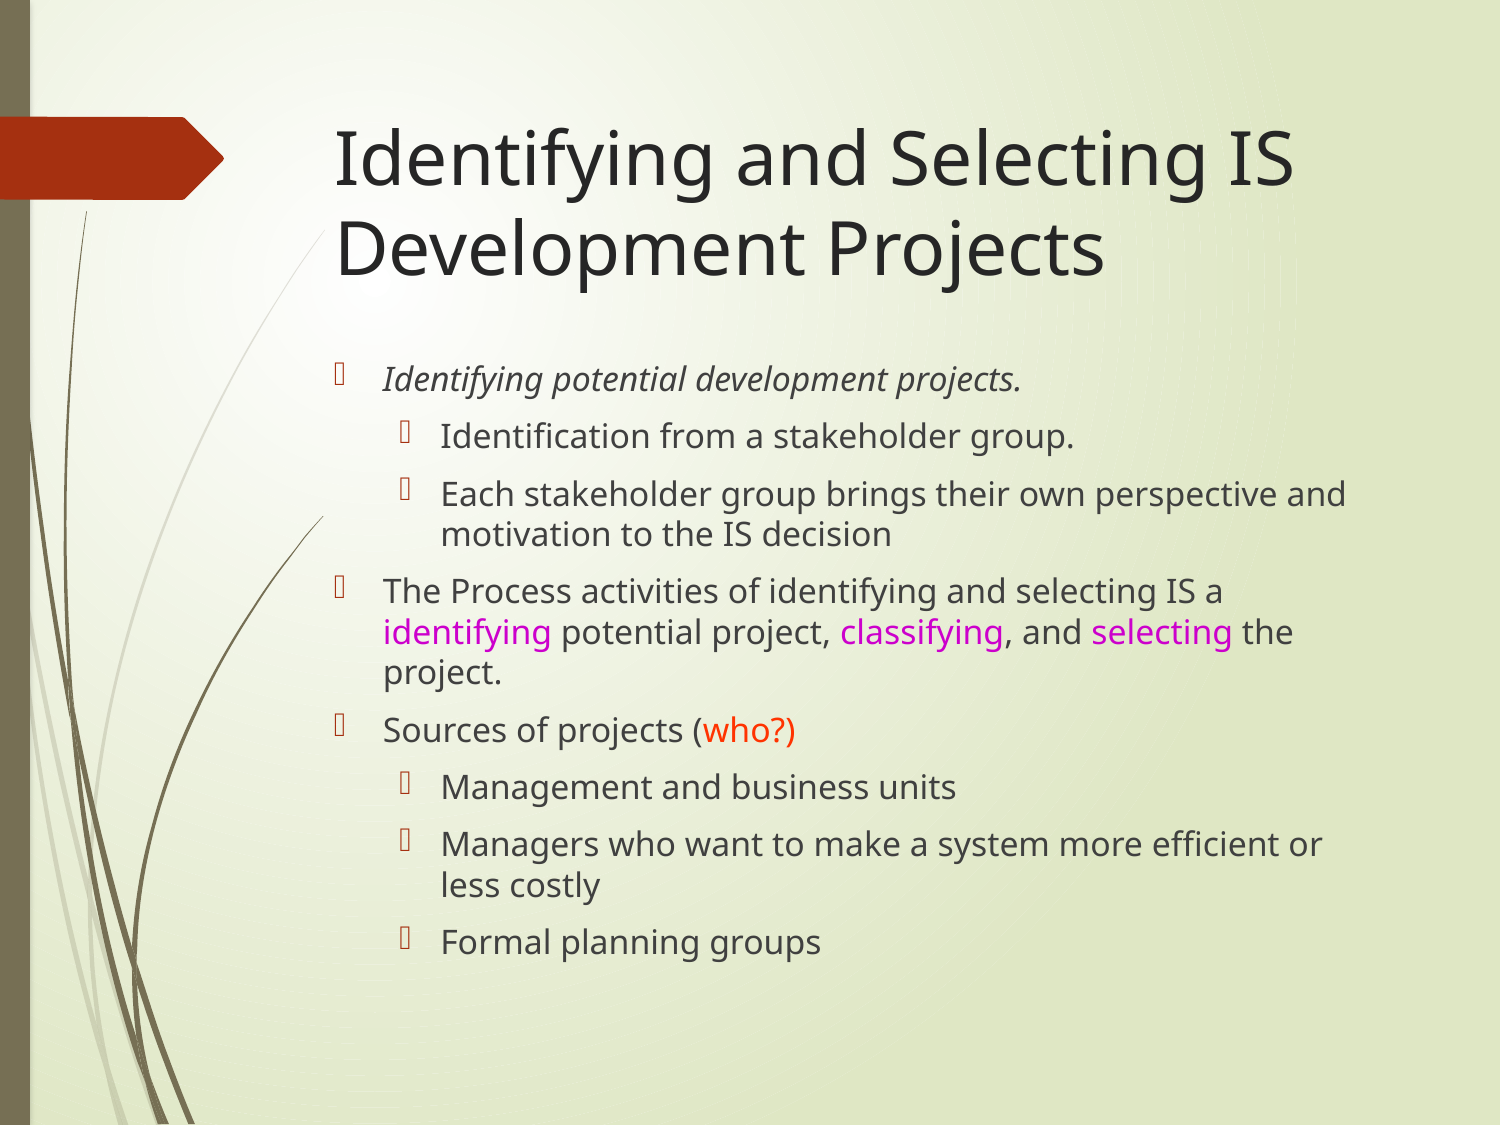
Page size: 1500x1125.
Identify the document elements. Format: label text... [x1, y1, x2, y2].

title Identifying and Selecting IS Development Projects [319, 102, 1400, 313]
list Identifying potential development projects. Identification from a stakeholder group. Each stakeholder group brings their own perspective and motivation to the IS decision The Process activities of identifying and selecting IS a identifying potential project, classifying, and selecting the project. Sources of projects (who?) Management and business units Managers who want to make a system more efficient or less costly Formal planning groups [318, 350, 1400, 970]
